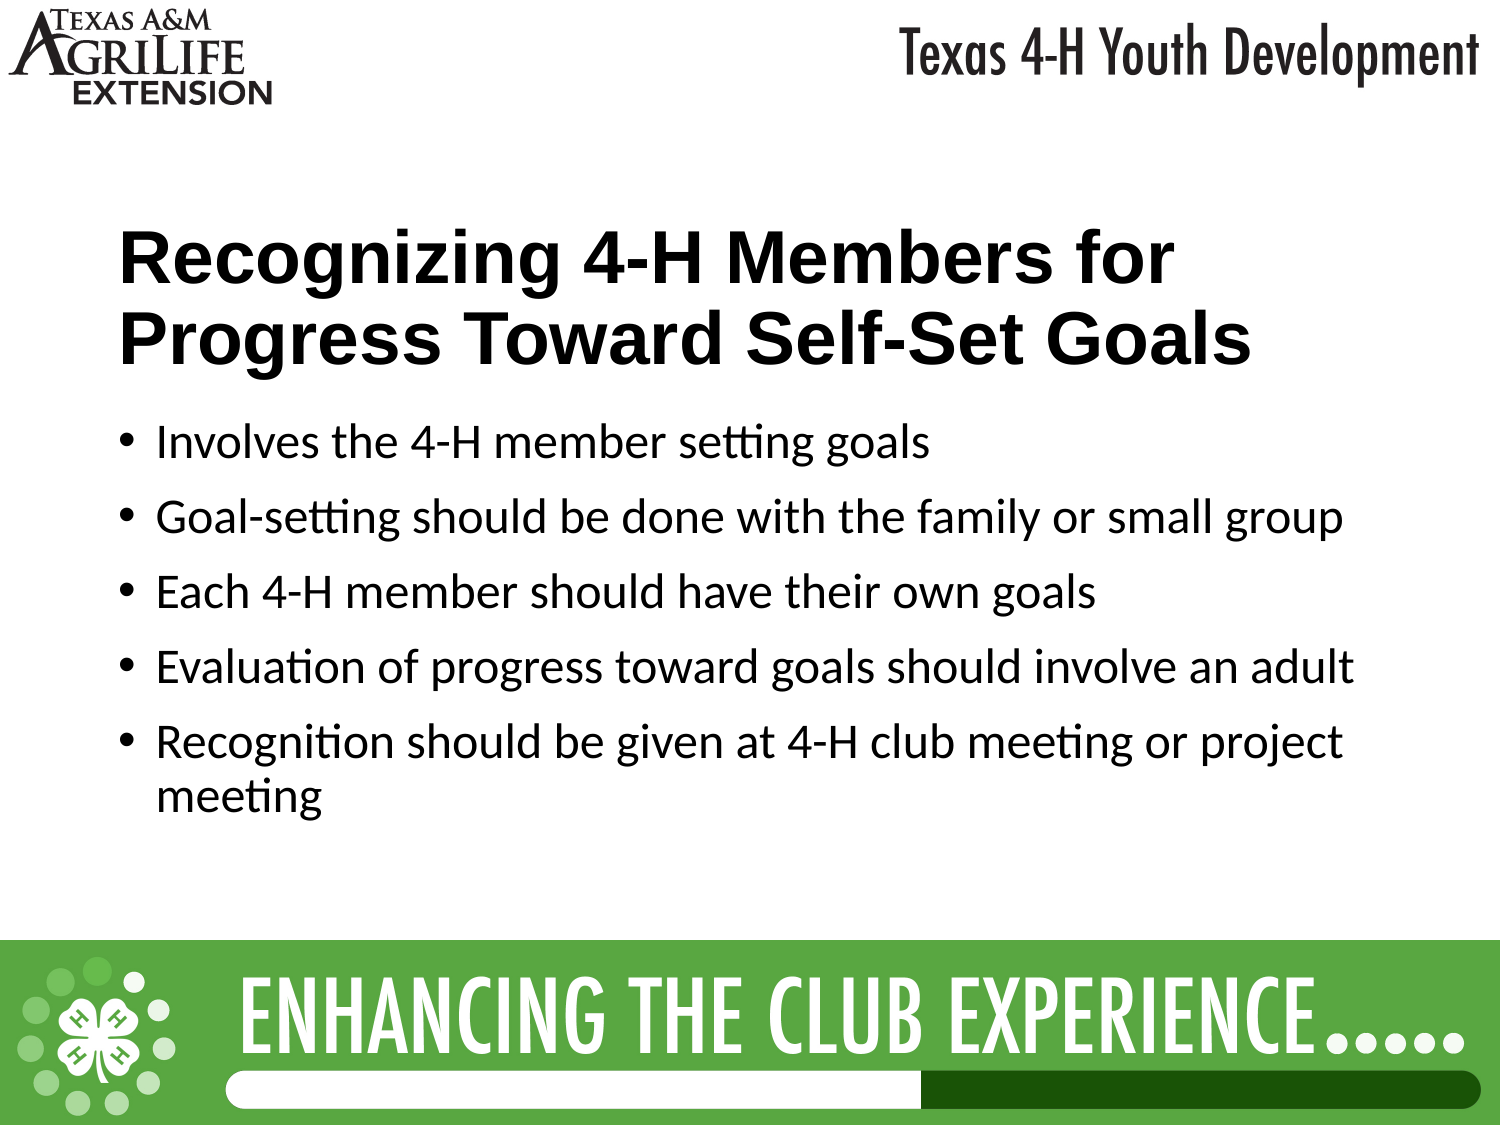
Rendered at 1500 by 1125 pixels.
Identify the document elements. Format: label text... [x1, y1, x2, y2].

list Involves the 4-H member setting goals Goal-setting should be done with the family or small group Each 4-H member should have their own goals Evaluation of progress toward goals should involve an adult Recognition should be given at 4-H club meeting or project meeting [103, 408, 1397, 928]
picture [0, 0, 1500, 1125]
title Recognizing 4-H Members for Progress Toward Self-Set Goals [103, 190, 1397, 408]
